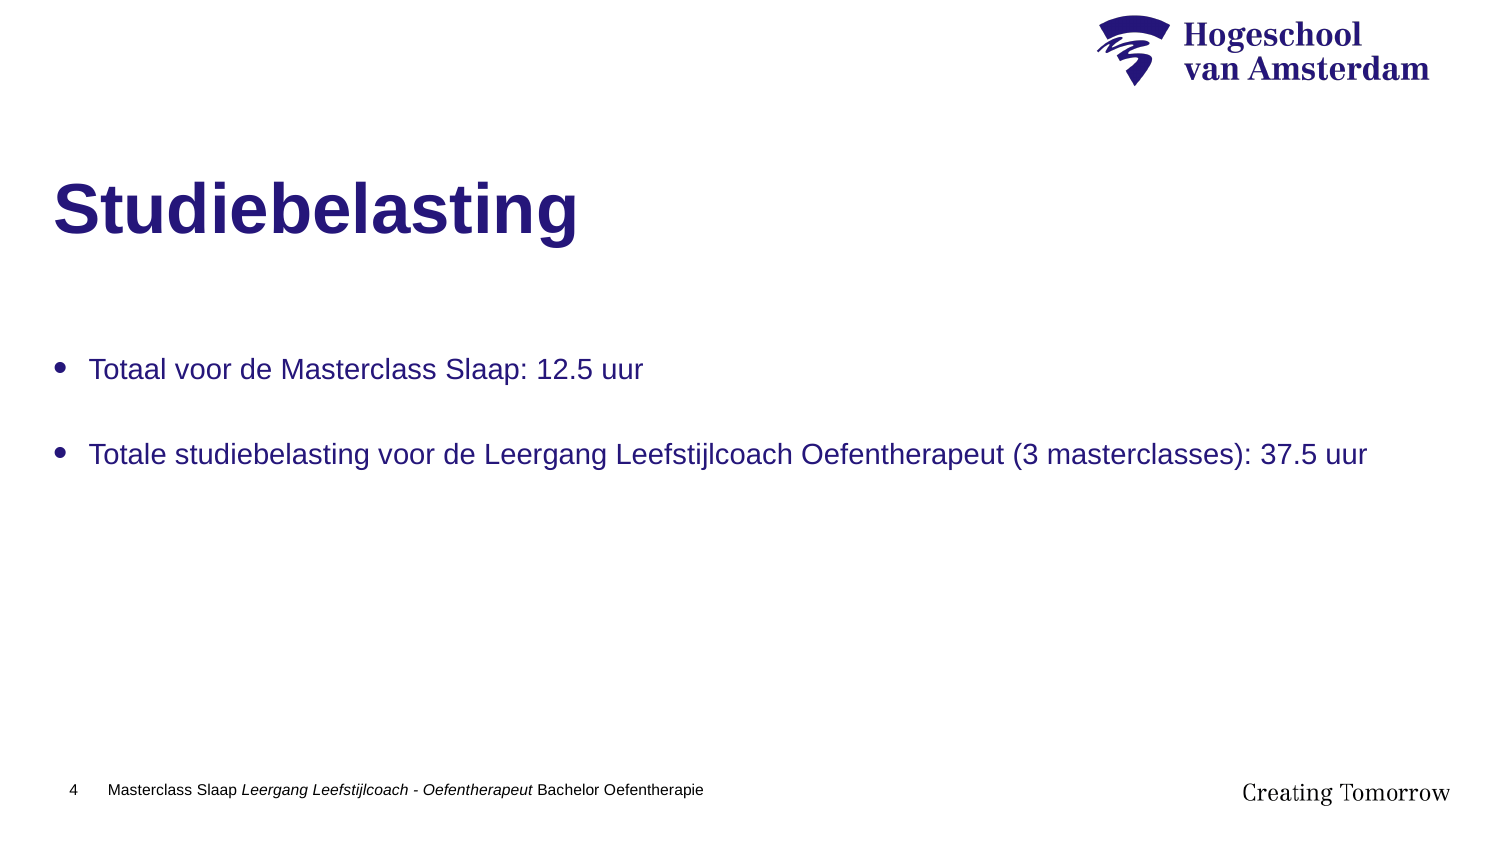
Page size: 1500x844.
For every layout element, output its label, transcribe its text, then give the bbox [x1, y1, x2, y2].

slide_number 4 [54, 767, 114, 813]
picture [1028, 0, 1500, 102]
list Totaal voor de Masterclass Slaap: 12.5 uur Totale studiebelasting voor de Leergang Leefstijlcoach Oefentherapeut (3 masterclasses): 37.5 uur [53, 345, 1447, 741]
footer Masterclass Slaap Leergang Leefstijlcoach - Oefentherapeut Bachelor Oefentherapie [114, 767, 750, 813]
title Studiebelasting [53, 163, 1447, 345]
